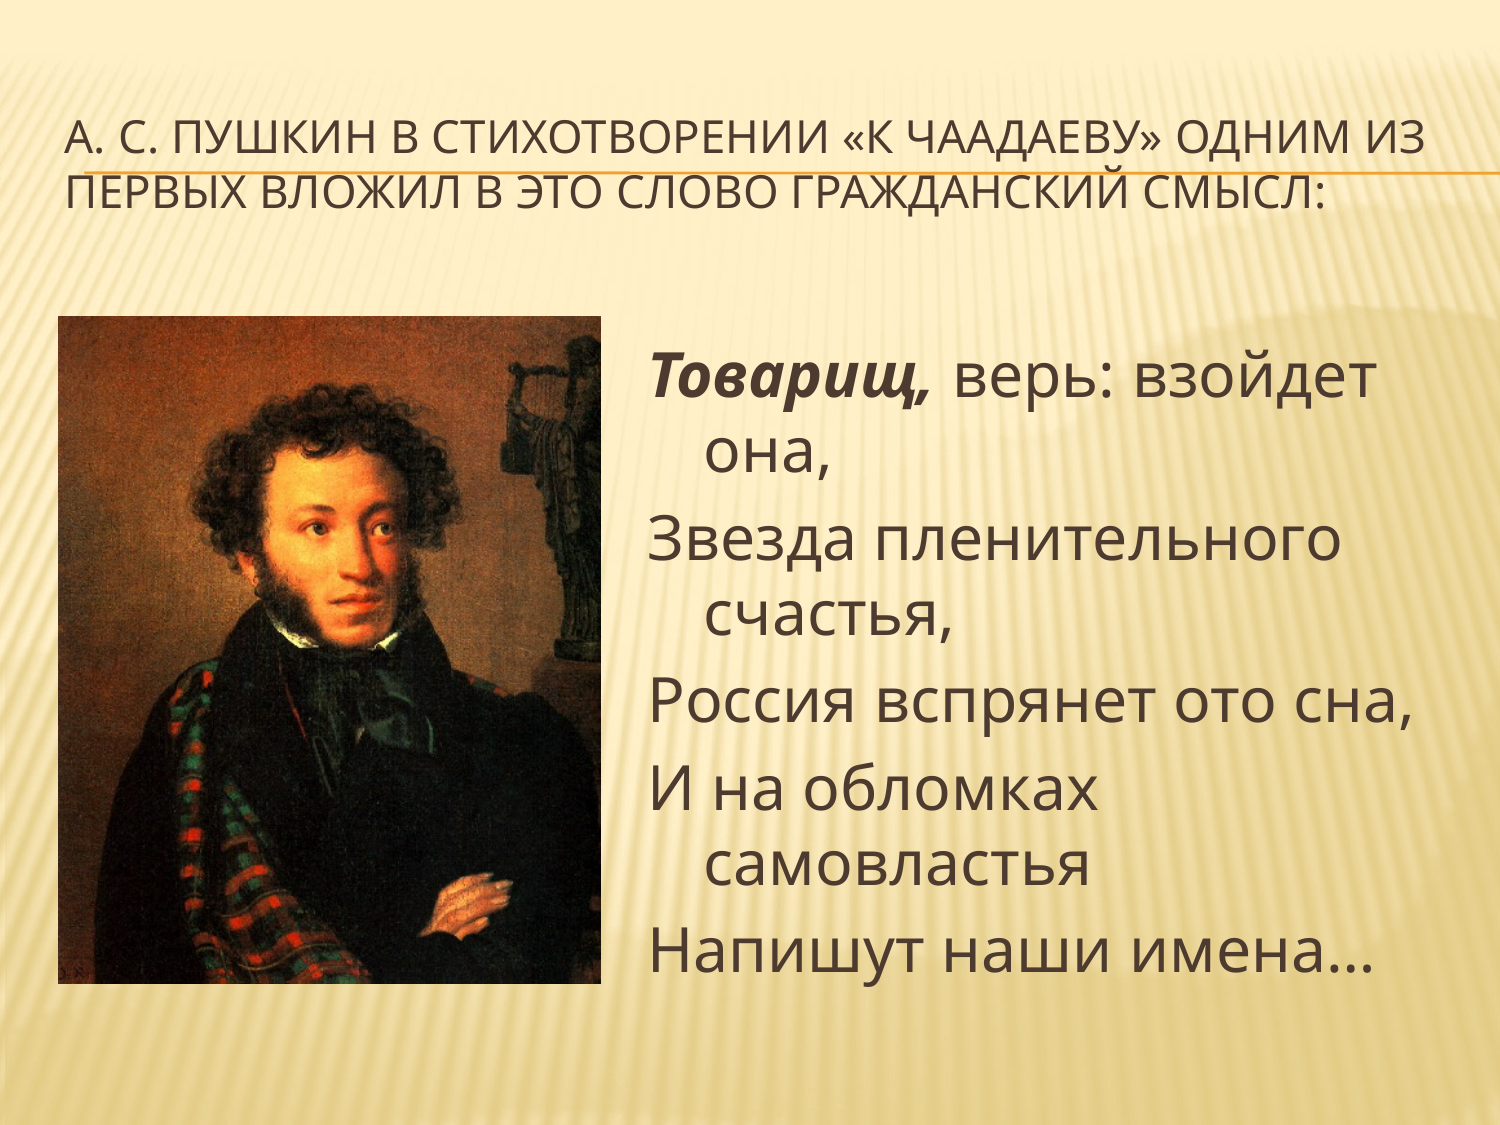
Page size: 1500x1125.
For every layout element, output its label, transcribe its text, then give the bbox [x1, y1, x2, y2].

title А. С. Пушкин в стихотворении «К Чаадаеву» одним из первых вложил в это слово гражданский смысл: [50, 75, 1475, 305]
list Товарищ, верь: взойдет она, Звезда пленительного счастья, Россия вспрянет ото сна, И на обломках самовластья Напишут наши имена… [632, 328, 1442, 1043]
picture [58, 316, 601, 984]
